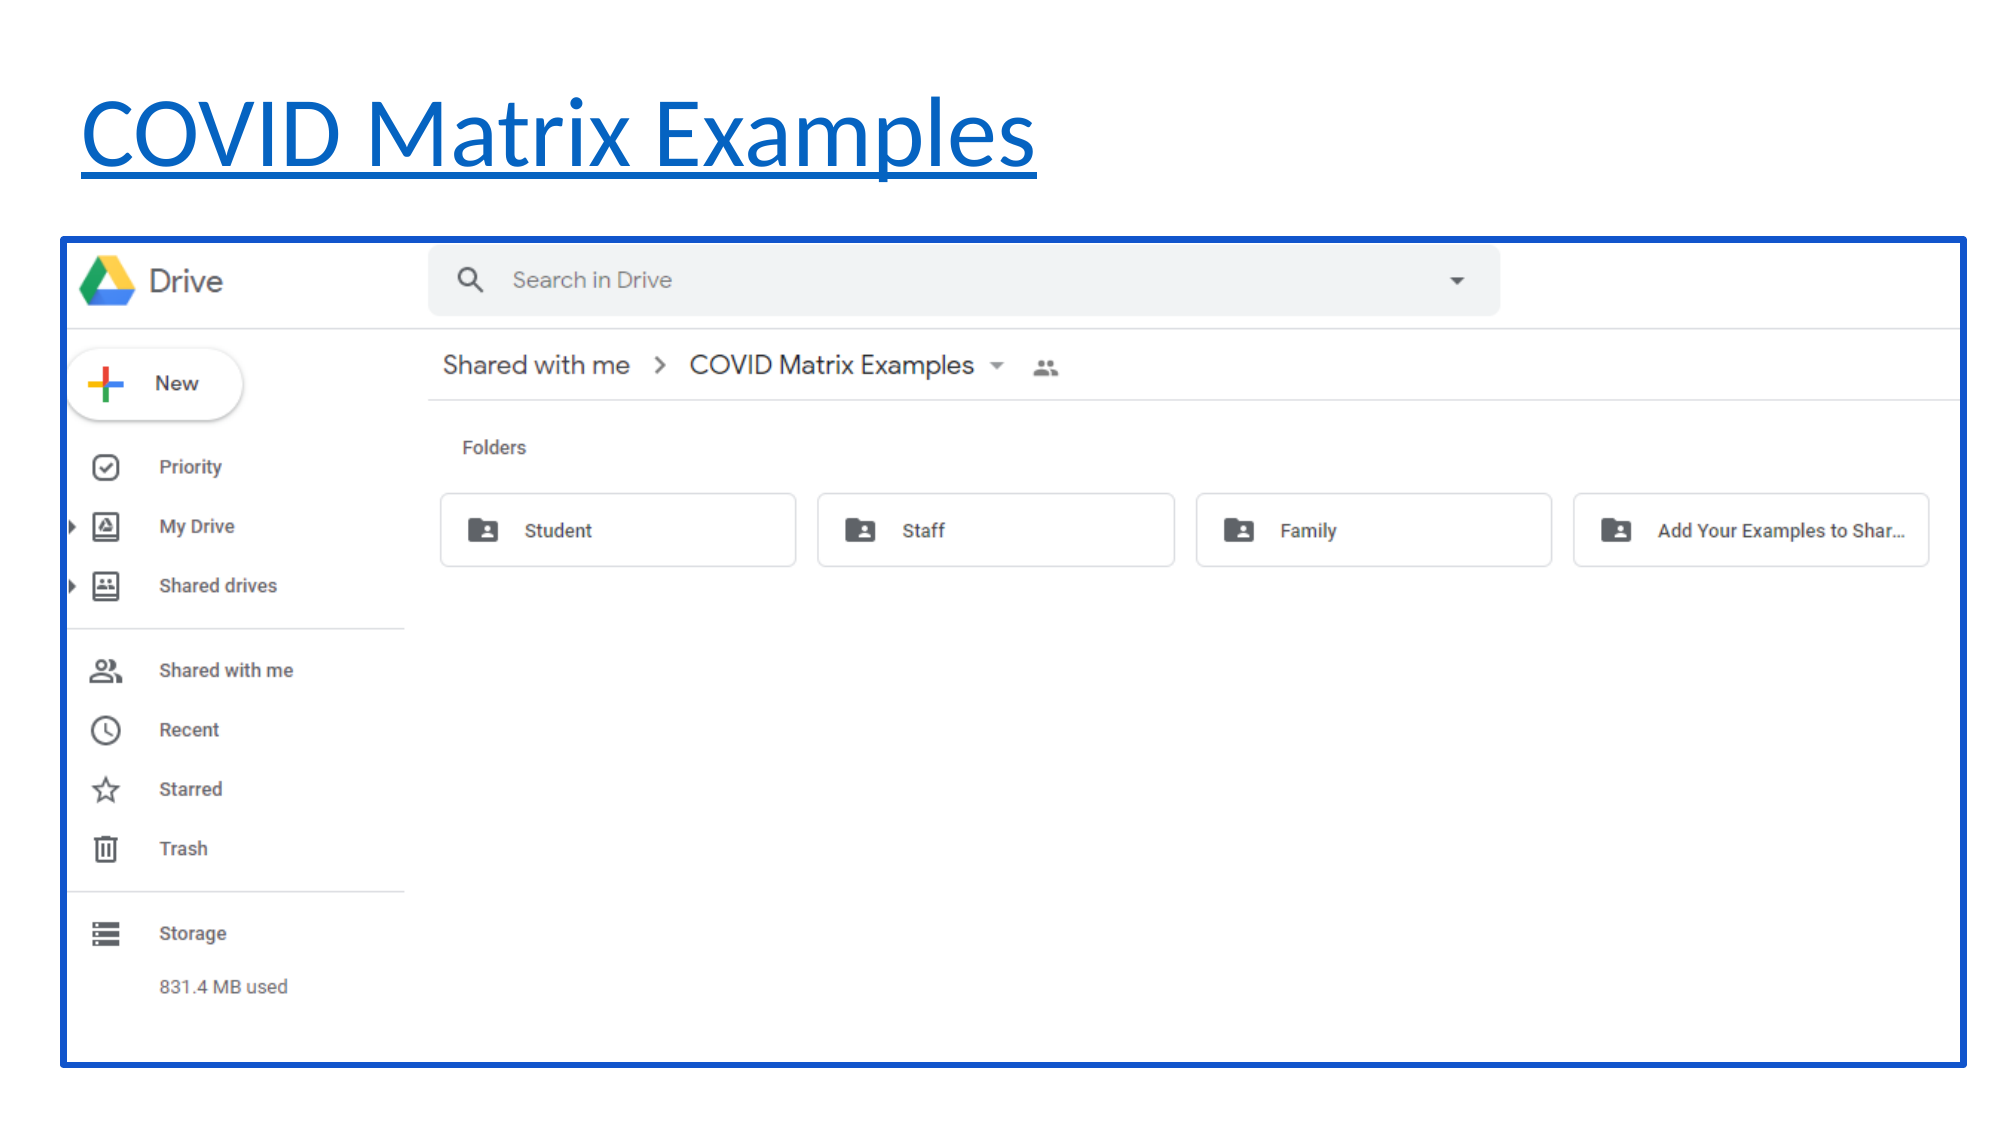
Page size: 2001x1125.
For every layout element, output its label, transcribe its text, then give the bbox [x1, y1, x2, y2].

text_box COVID Matrix Examples [66, 51, 1797, 182]
picture [66, 242, 1961, 1063]
